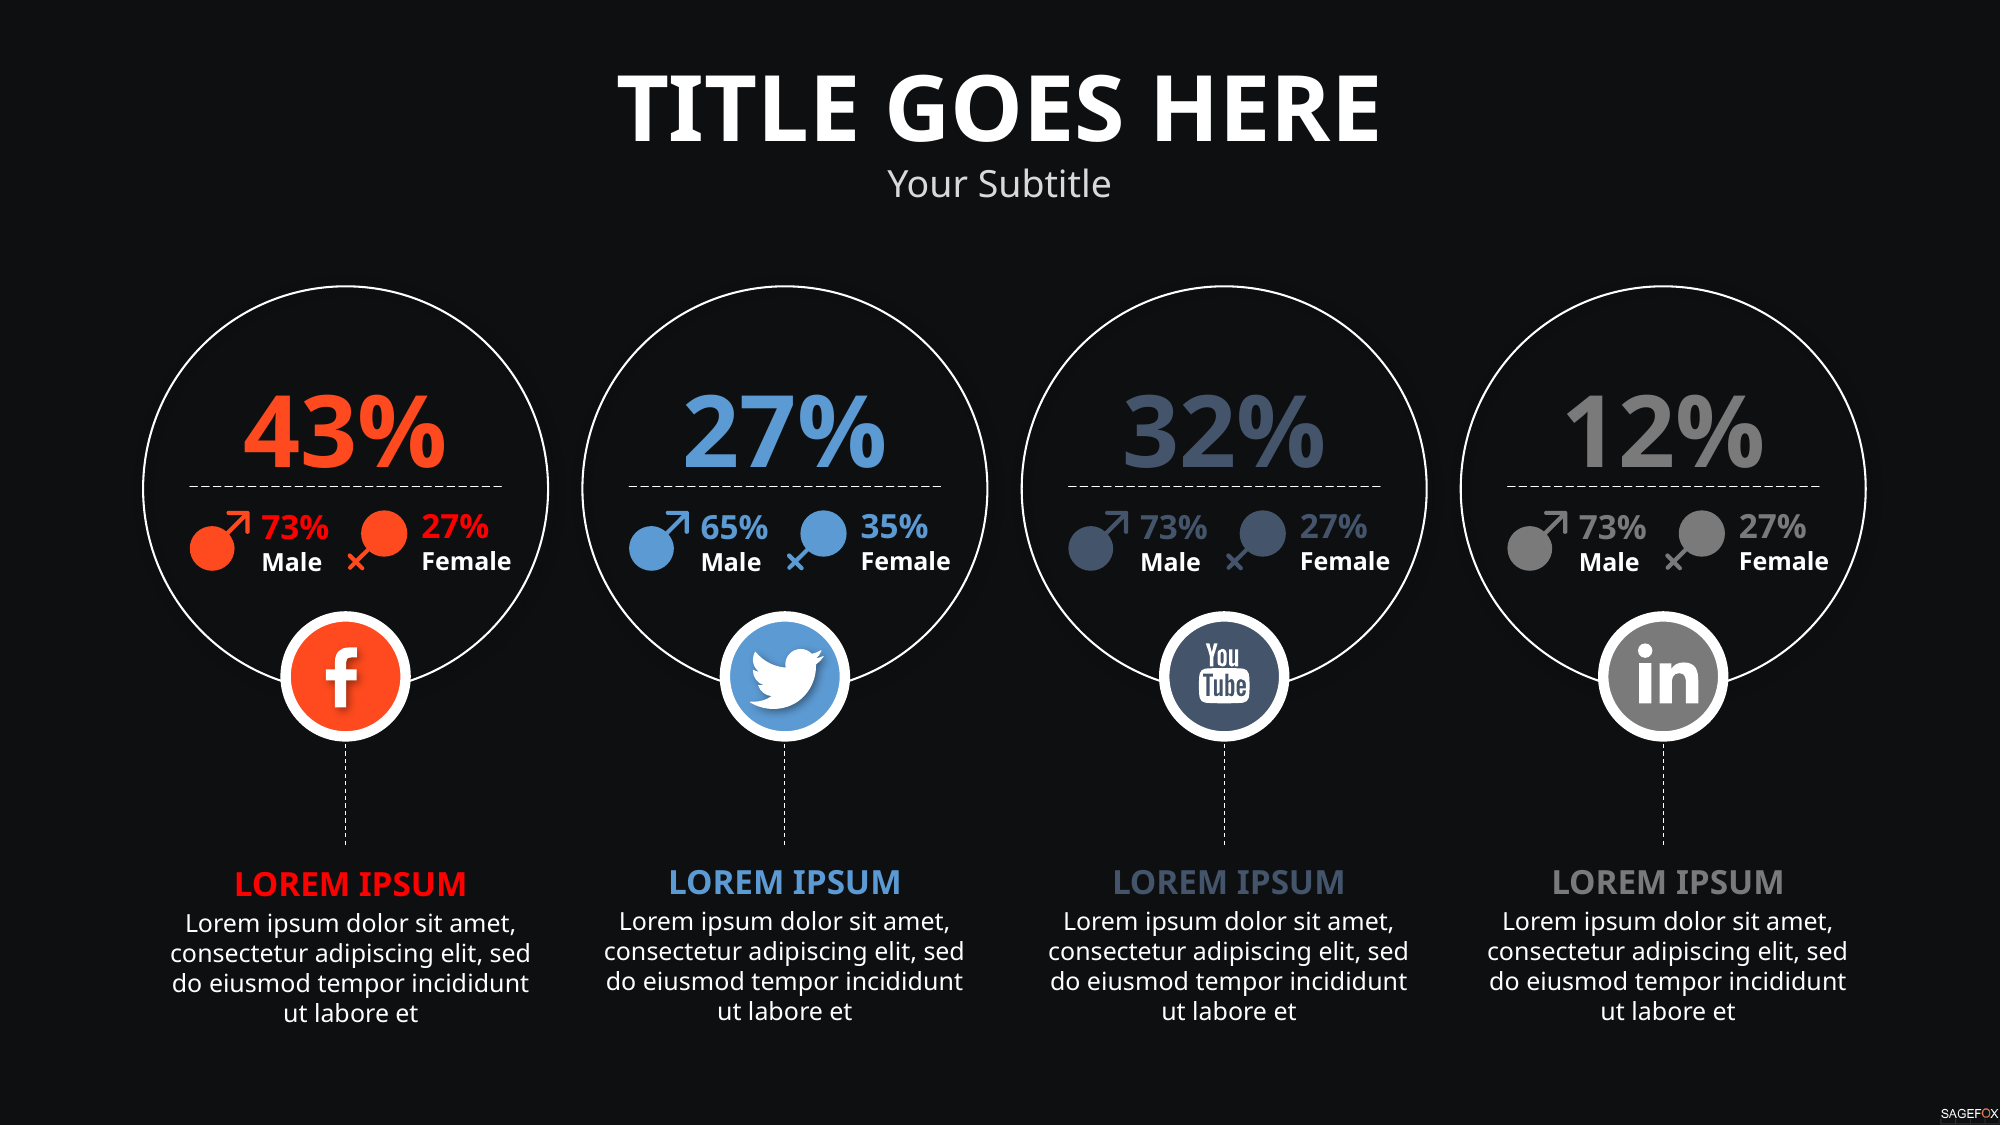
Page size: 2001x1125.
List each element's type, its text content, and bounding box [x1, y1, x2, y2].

text_box LOREM IPSUM Lorem ipsum dolor sit amet, consectetur adipiscing elit, sed do eiusmod tempor incididunt ut labore et [1465, 855, 1871, 1031]
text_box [724, 616, 845, 737]
text_box LOREM IPSUM Lorem ipsum dolor sit amet, consectetur adipiscing elit, sed do eiusmod tempor incididunt ut labore et [582, 855, 988, 1031]
picture [1940, 1108, 2000, 1125]
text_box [143, 286, 549, 692]
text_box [1226, 498, 1414, 585]
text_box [285, 616, 406, 737]
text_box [1665, 498, 1853, 585]
text_box LOREM IPSUM Lorem ipsum dolor sit amet, consectetur adipiscing elit, sed do eiusmod tempor incididunt ut labore et [148, 857, 554, 1033]
text_box LOREM IPSUM Lorem ipsum dolor sit amet, consectetur adipiscing elit, sed do eiusmod tempor incididunt ut labore et [1026, 855, 1432, 1031]
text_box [786, 498, 975, 585]
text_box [629, 498, 786, 585]
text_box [1021, 286, 1427, 692]
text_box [1164, 616, 1285, 737]
text_box TITLE GOES HERE Your Subtitle [548, 42, 1452, 212]
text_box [347, 498, 536, 585]
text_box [189, 498, 347, 585]
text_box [1068, 498, 1226, 585]
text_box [1603, 616, 1724, 737]
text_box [1507, 498, 1665, 585]
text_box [1460, 286, 1866, 692]
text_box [582, 286, 988, 692]
